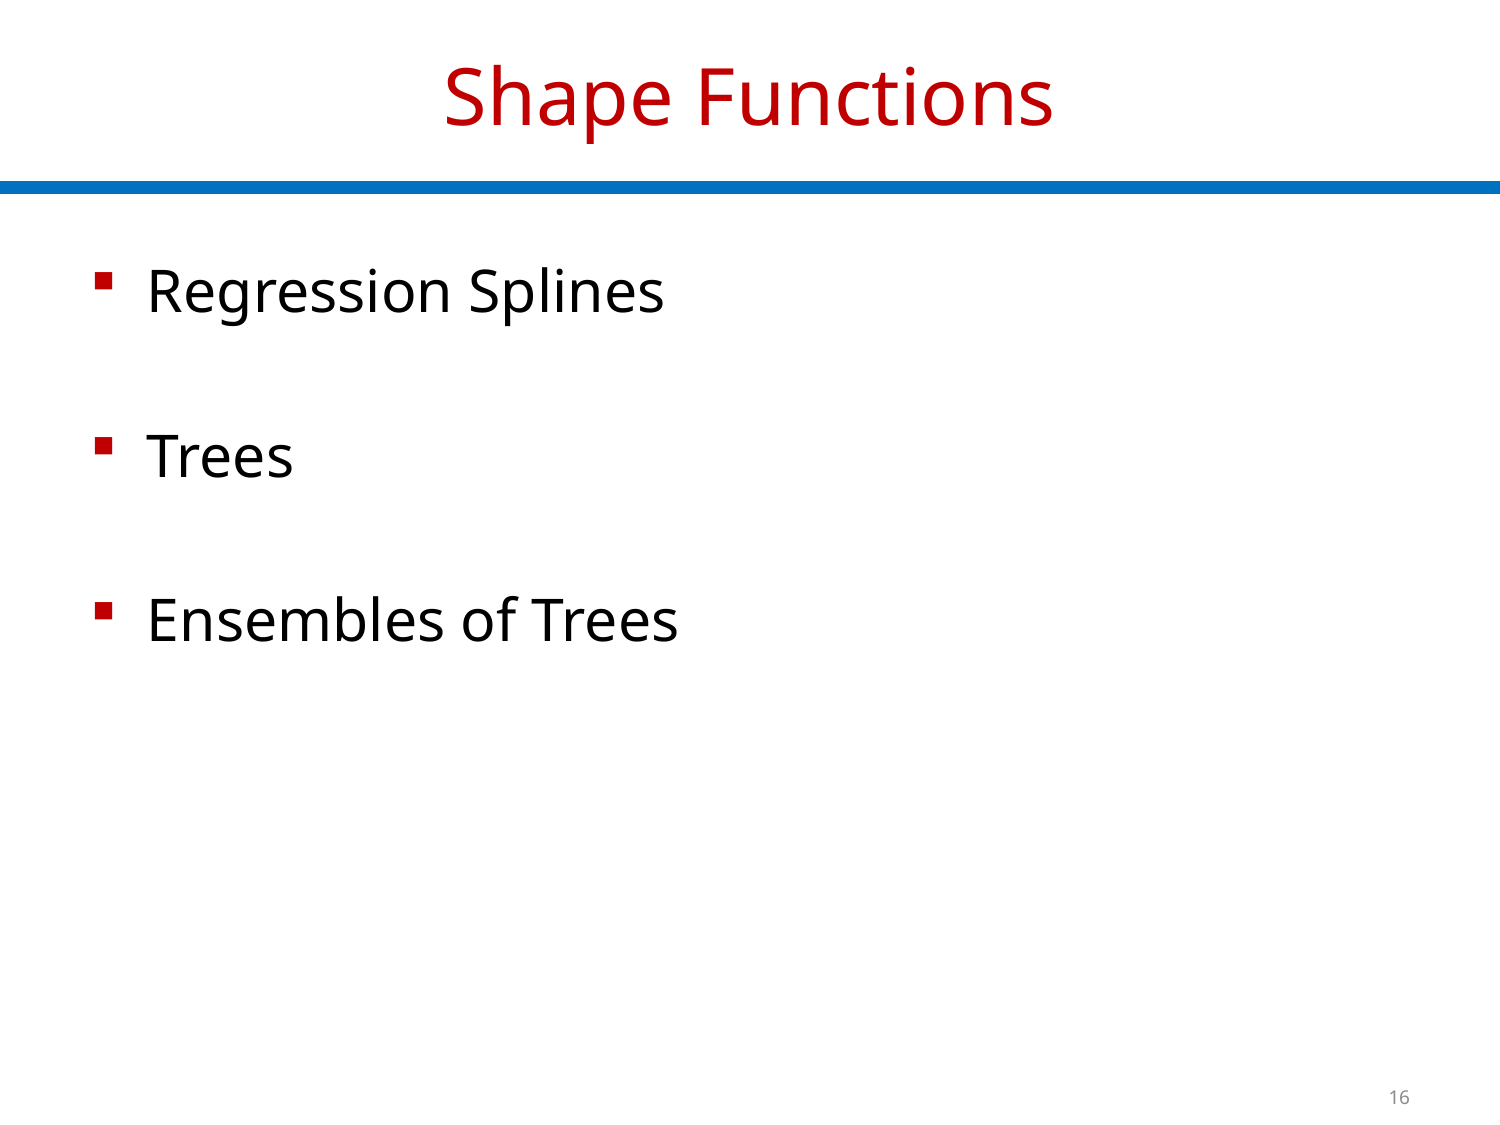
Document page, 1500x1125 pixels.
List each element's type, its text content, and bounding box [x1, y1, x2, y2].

slide_number 16 [1074, 1085, 1425, 1112]
list Regression Splines Trees Ensembles of Trees [75, 245, 1425, 1096]
title Shape Functions [0, 0, 1500, 188]
